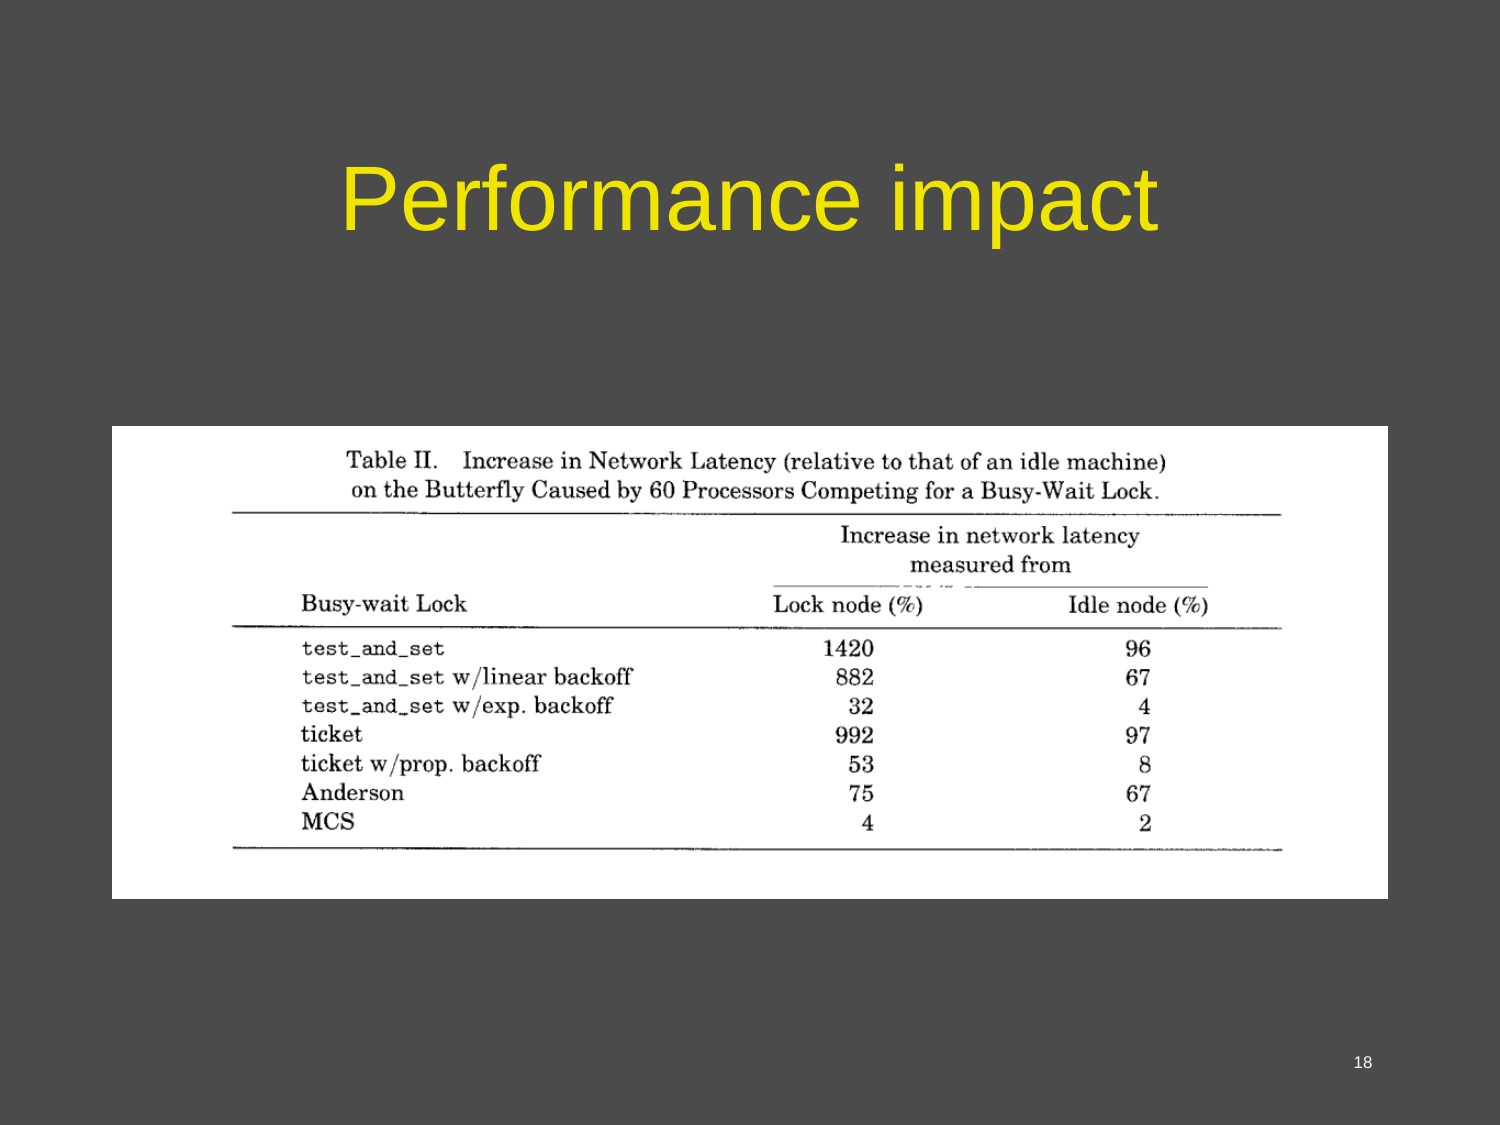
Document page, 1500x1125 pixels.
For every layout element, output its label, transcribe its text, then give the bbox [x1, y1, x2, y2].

title Performance impact [112, 99, 1388, 288]
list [112, 324, 1388, 1001]
slide_number 18 [1074, 1024, 1388, 1101]
